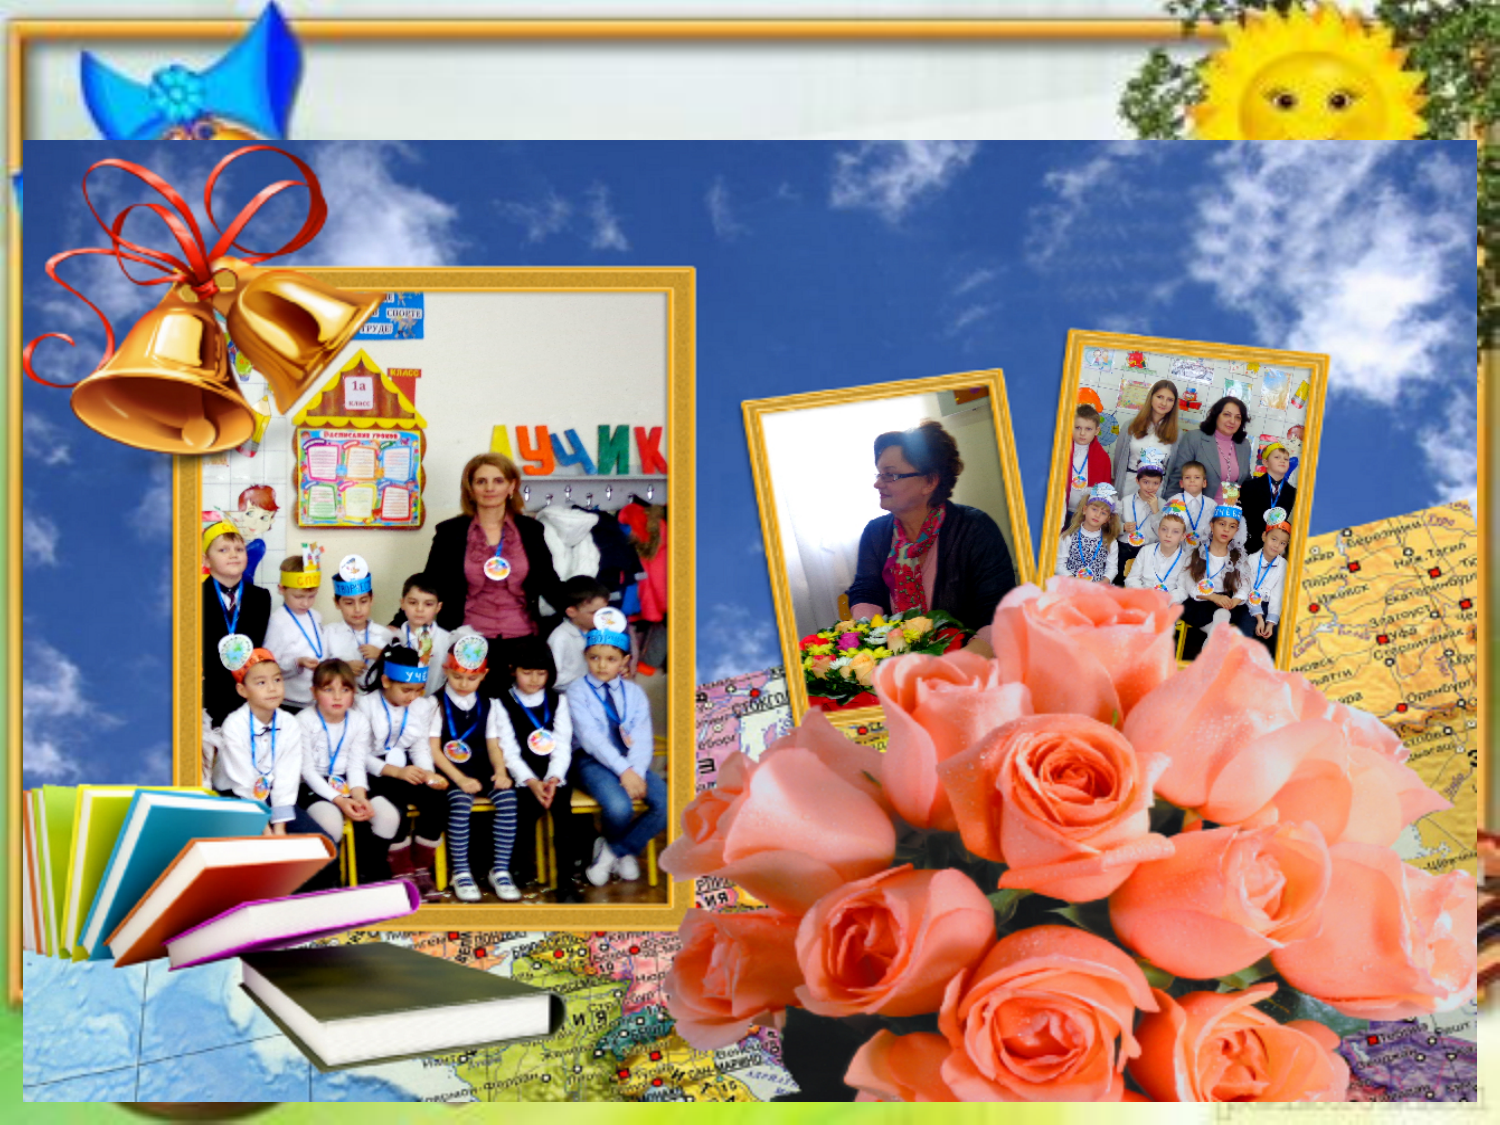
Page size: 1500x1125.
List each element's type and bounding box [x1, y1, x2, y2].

picture [0, 0, 1500, 1125]
list [23, 140, 1477, 1102]
